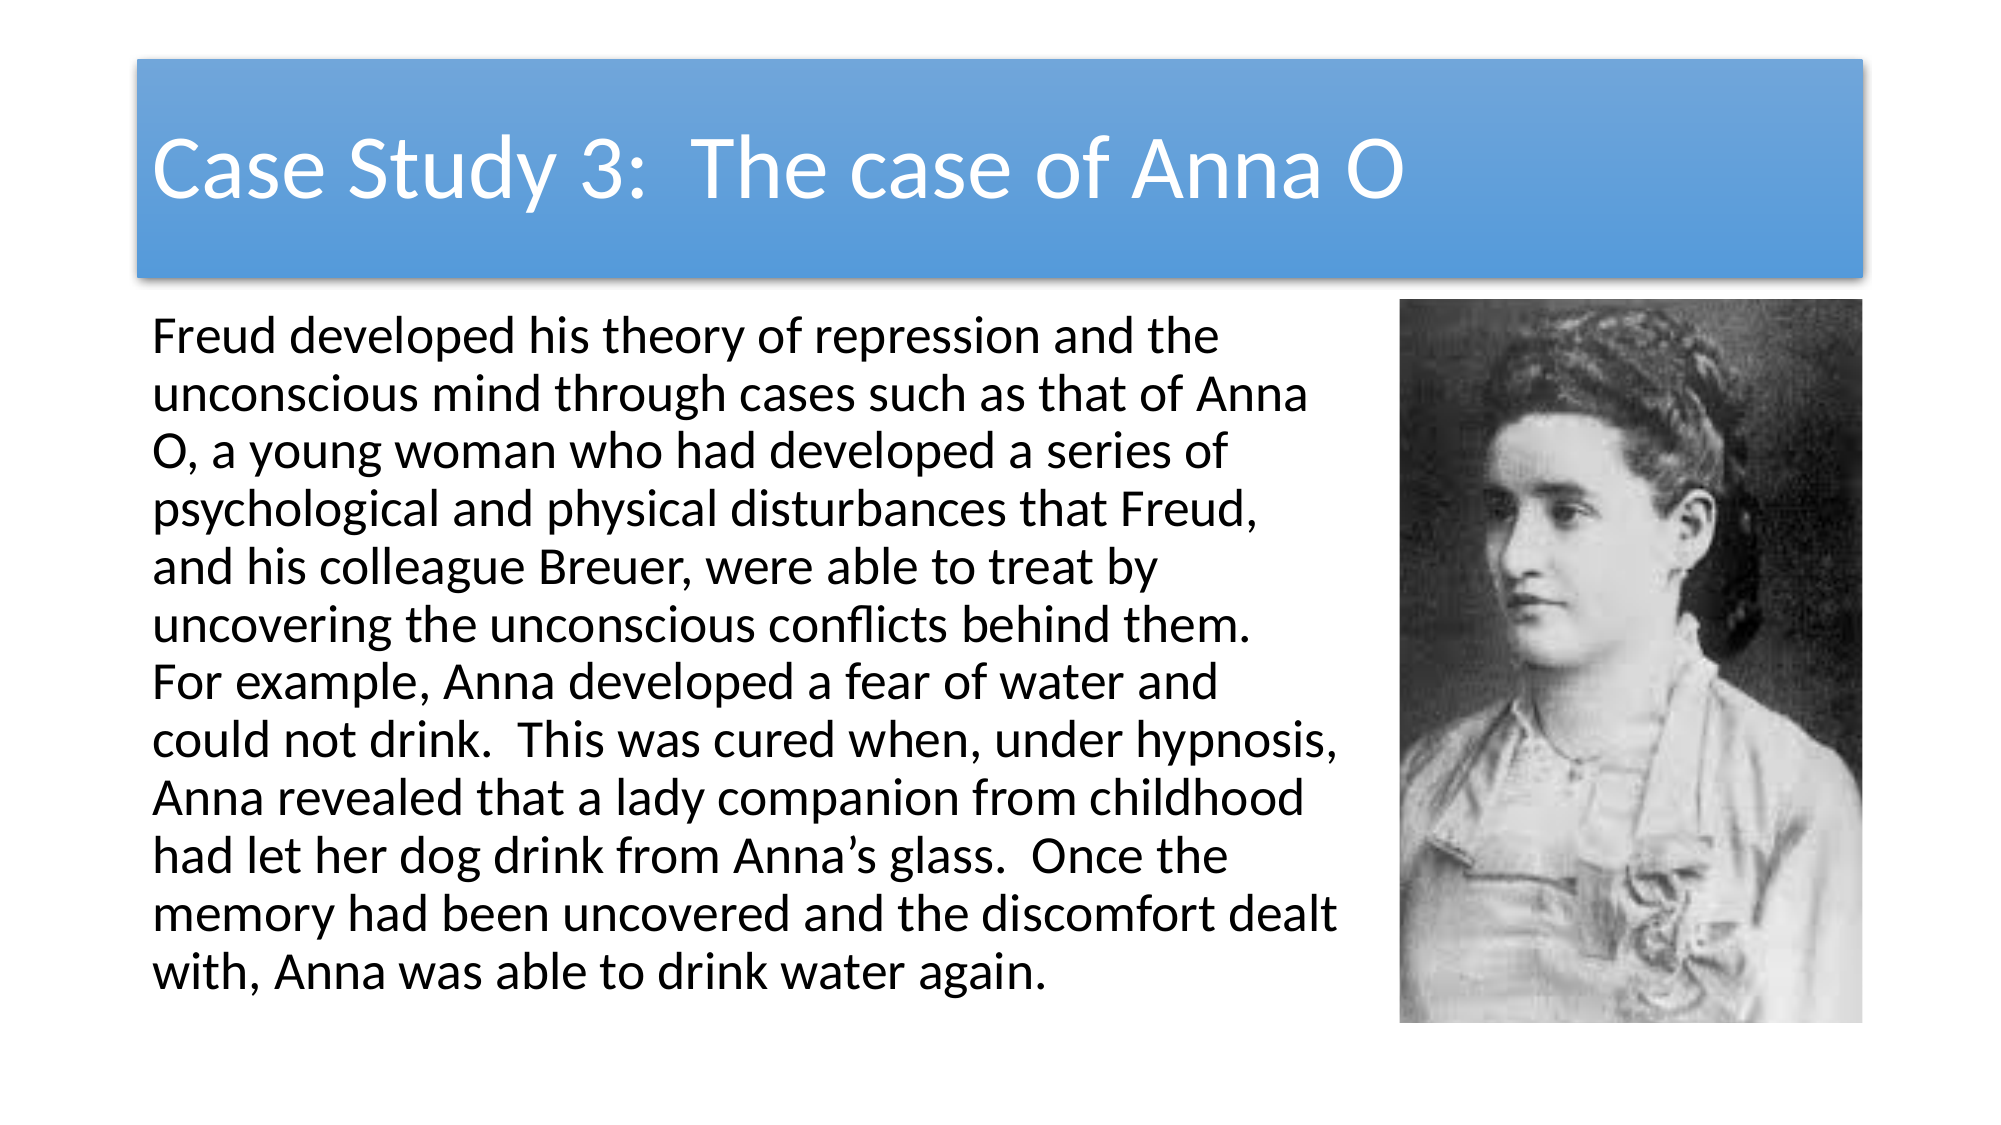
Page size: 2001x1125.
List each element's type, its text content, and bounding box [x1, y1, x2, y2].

list Freud developed his theory of repression and the unconscious mind through cases such as that of Anna O, a young woman who had developed a series of psychological and physical disturbances that Freud, and his colleague Breuer, were able to treat by uncovering the unconscious conflicts behind them. For example, Anna developed a fear of water and could not drink. This was cured when, under hypnosis, Anna revealed that a lady companion from childhood had let her dog drink from Anna’s glass. Once the memory had been uncovered and the discomfort dealt with, Anna was able to drink water again. [137, 299, 1361, 1014]
picture [1399, 299, 1863, 1023]
title Case Study 3: The case of Anna O [137, 59, 1863, 278]
